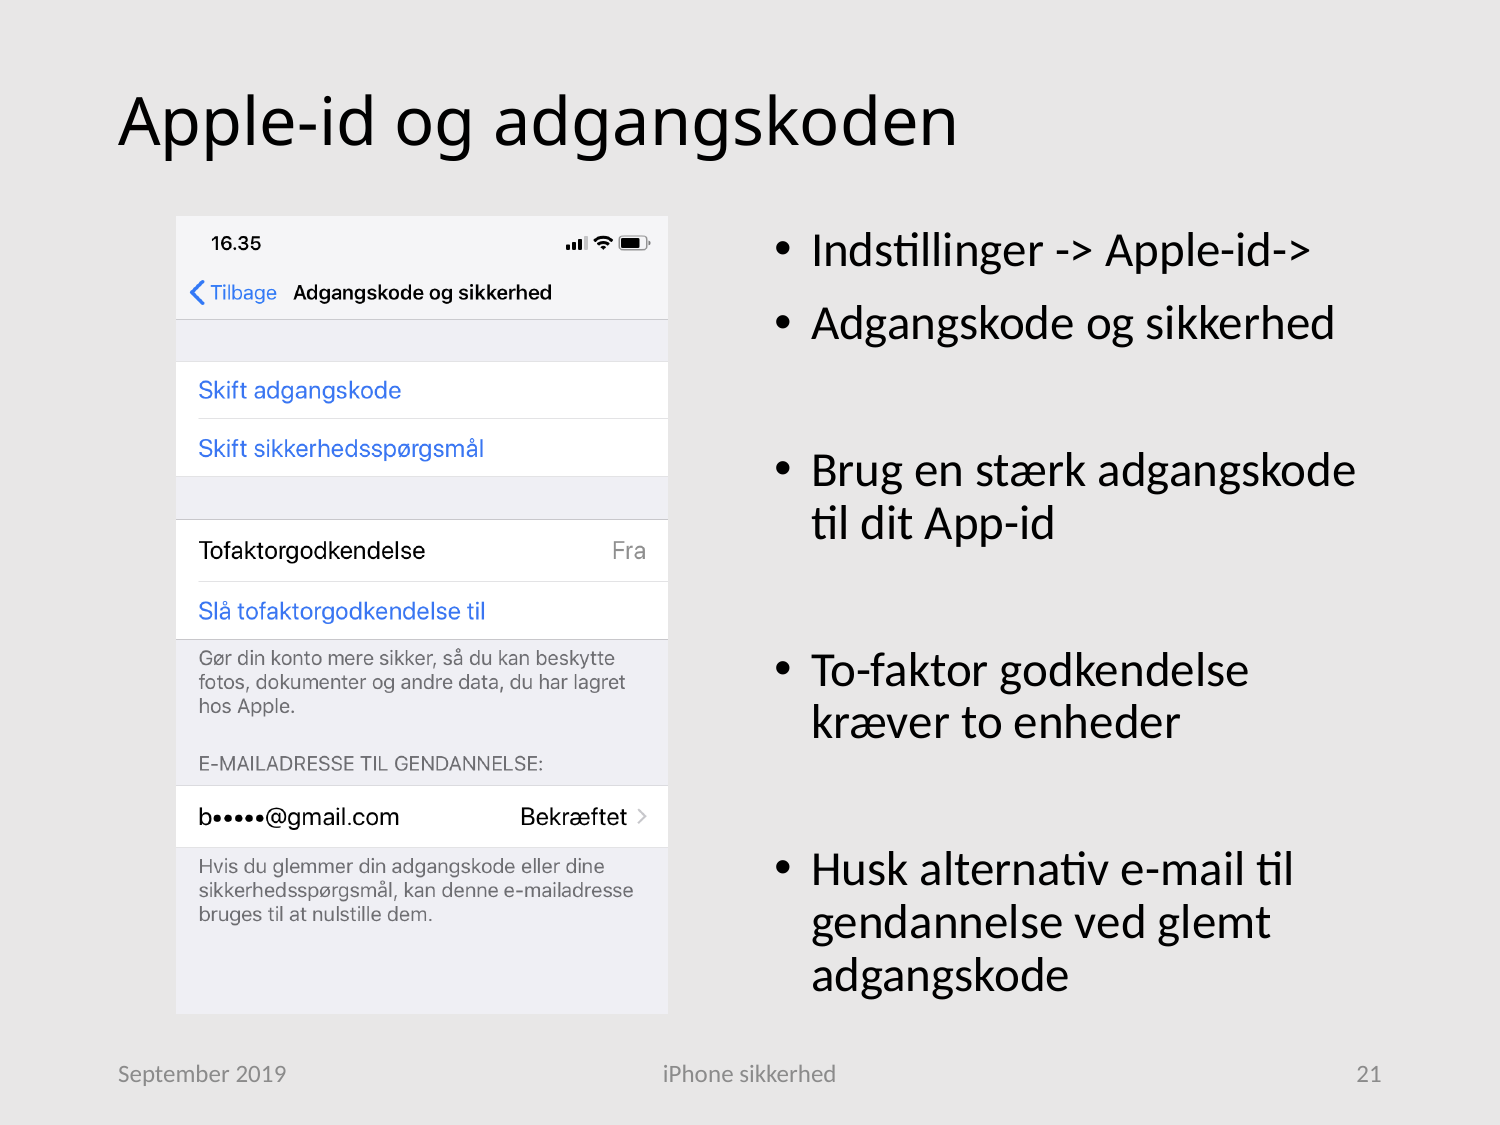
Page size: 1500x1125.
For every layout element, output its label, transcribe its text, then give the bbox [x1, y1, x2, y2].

list Indstillinger -> Apple-id-> Adgangskode og sikkerhed Brug en stærk adgangskode til dit App-id To-faktor godkendelse kræver to enheder Husk alternativ e-mail til gendannelse ved glemt adgangskode [759, 216, 1397, 1014]
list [176, 216, 668, 1014]
slide_number 21 [1059, 1042, 1397, 1103]
footer iPhone sikkerhed [496, 1042, 1004, 1103]
title Apple-id og adgangskoden [103, 59, 1397, 188]
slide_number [103, 1042, 441, 1103]
